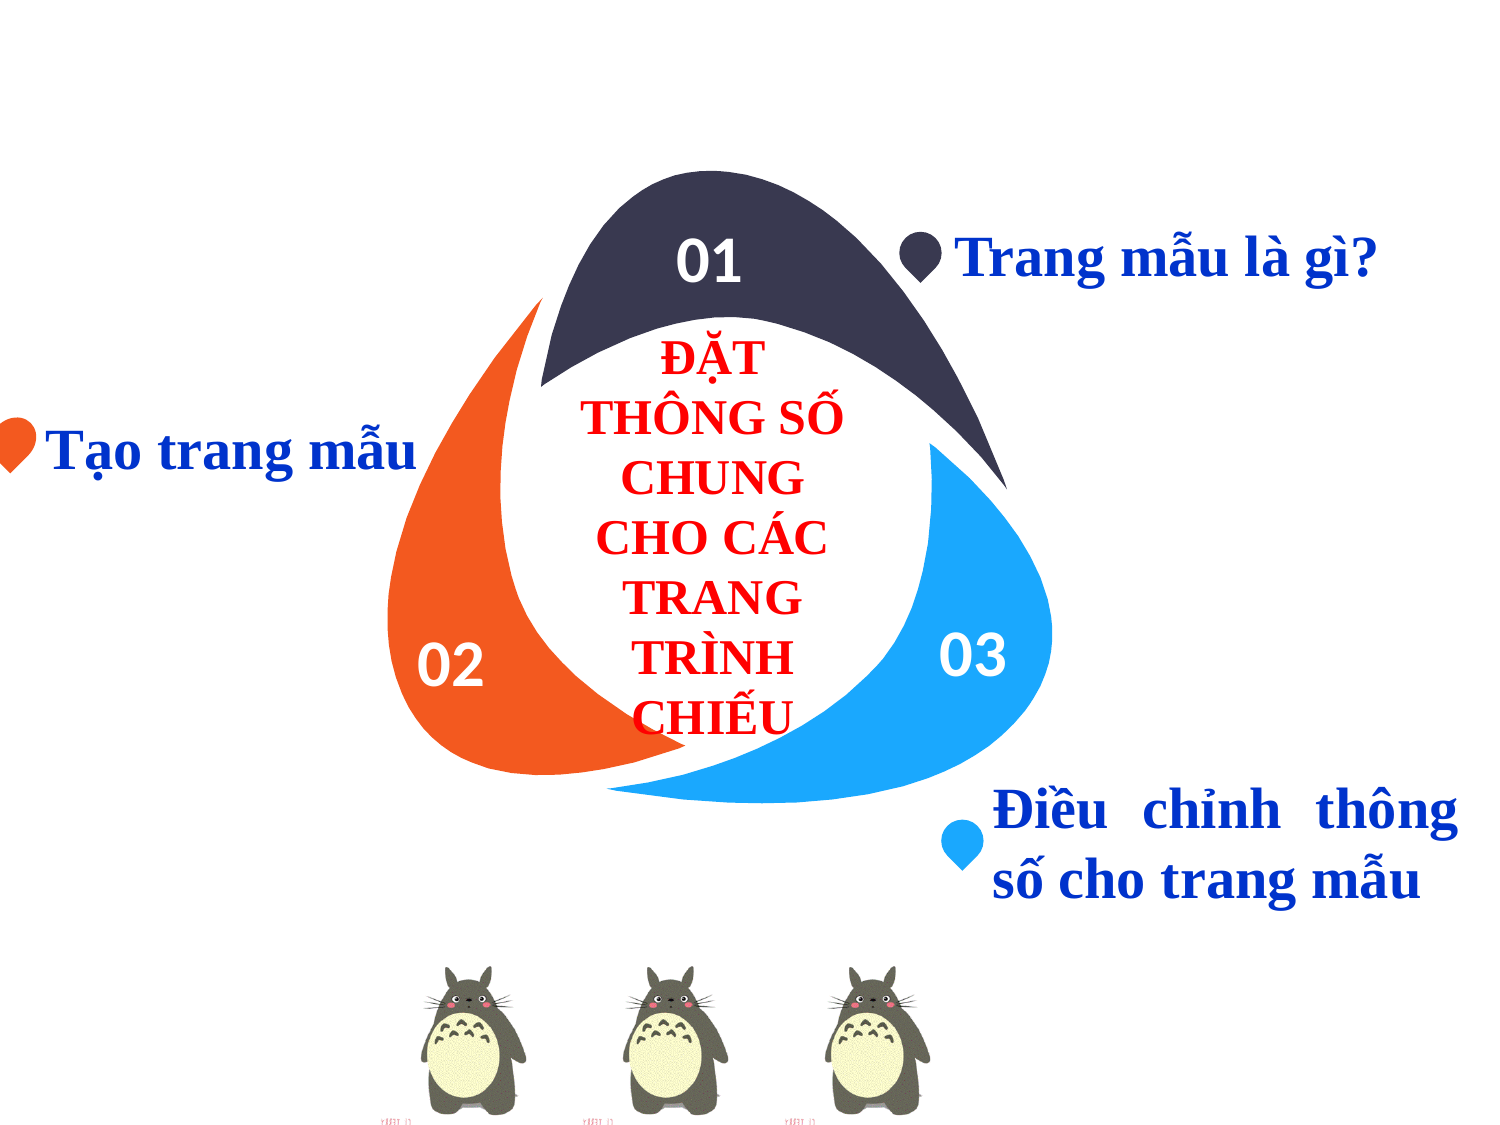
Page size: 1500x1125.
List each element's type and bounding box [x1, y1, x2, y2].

picture [369, 932, 978, 1125]
text_box [940, 761, 1460, 919]
text_box [899, 174, 1422, 332]
text_box [387, 170, 1053, 804]
text_box [0, 403, 382, 490]
